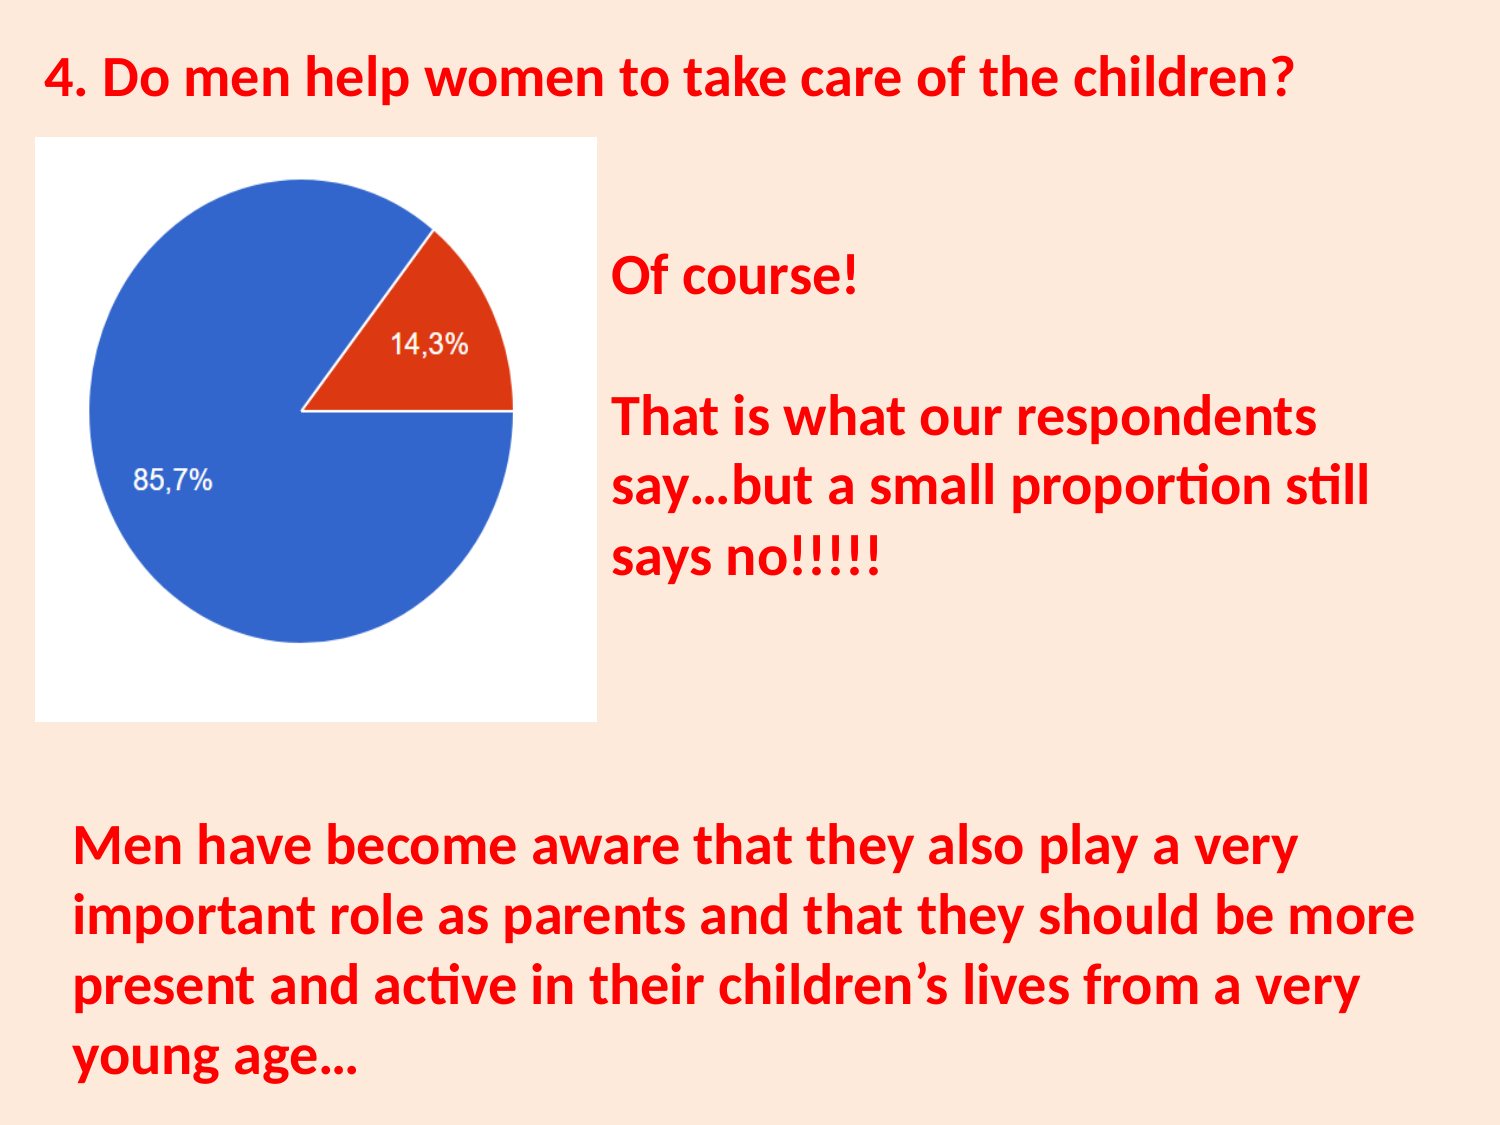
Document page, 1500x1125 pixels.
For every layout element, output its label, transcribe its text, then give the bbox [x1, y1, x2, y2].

picture [34, 136, 597, 722]
text_box 4. Do men help women to take care of the children? [29, 30, 1447, 116]
text_box Of course! That is what our respondents say…but a small proportion still says no!!!!! [602, 229, 1459, 594]
text_box Men have become aware that they also play a very important role as parents and that they should be more present and active in their children’s lives from a very young age… [57, 798, 1459, 1094]
